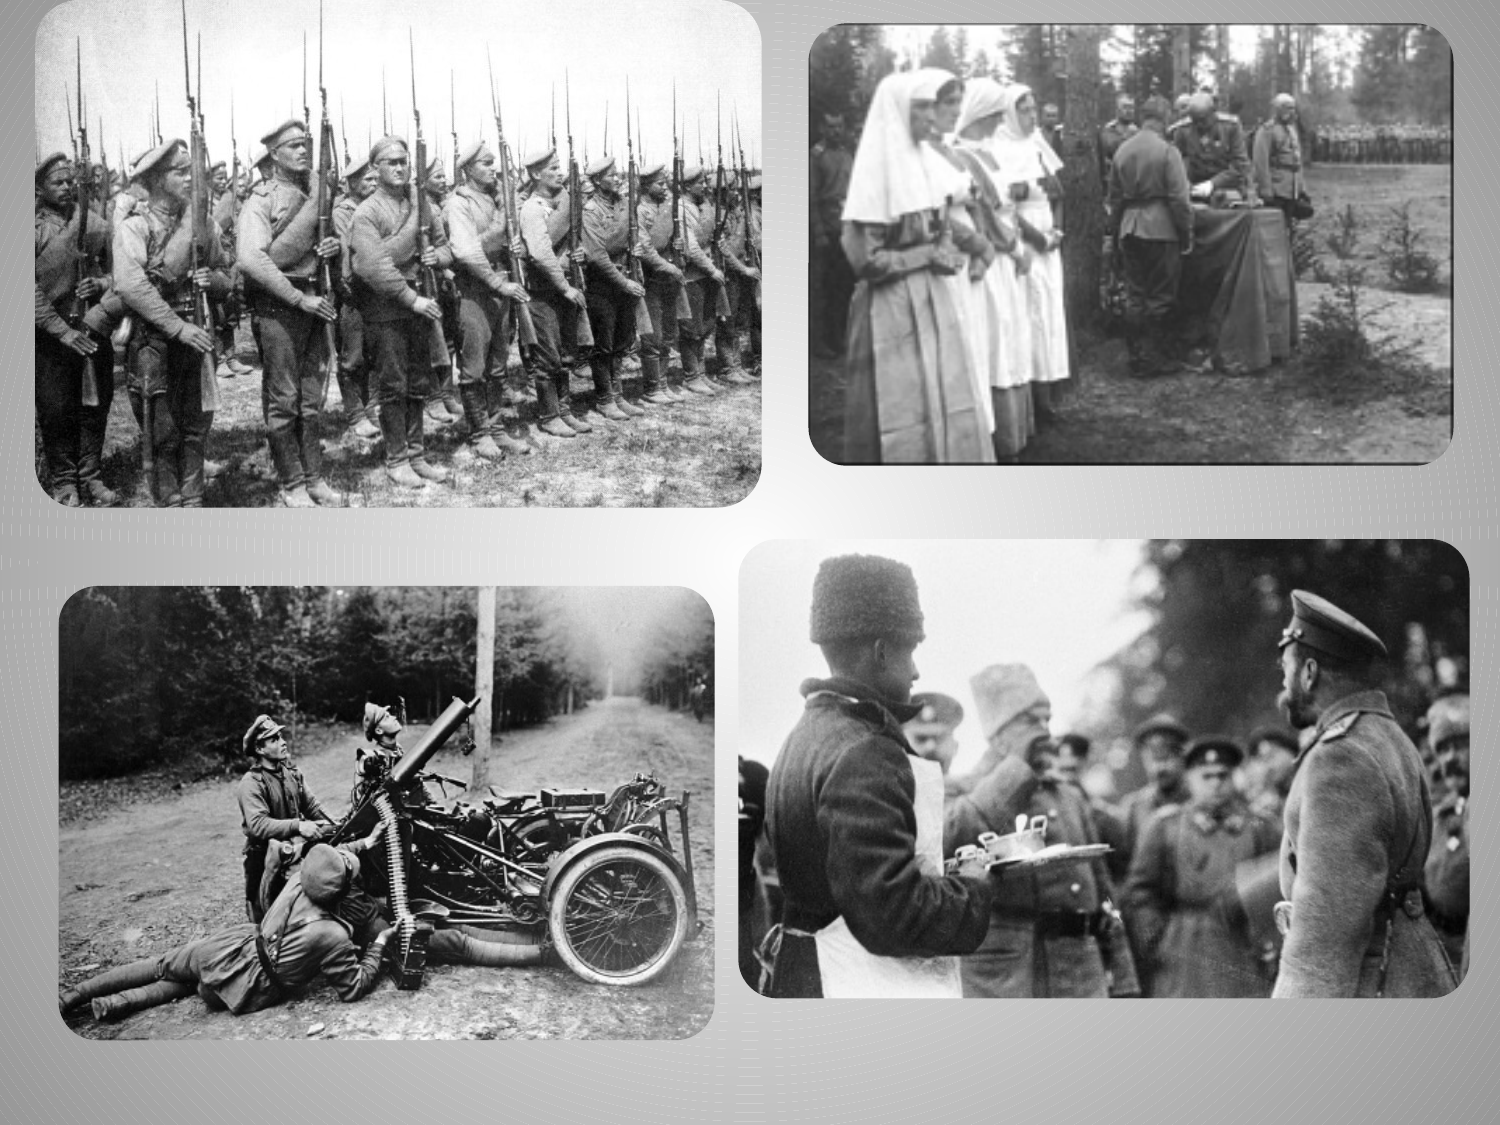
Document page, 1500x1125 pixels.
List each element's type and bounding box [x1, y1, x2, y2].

picture [738, 538, 1470, 999]
picture [58, 585, 715, 1041]
picture [34, 0, 762, 508]
picture [808, 23, 1454, 466]
